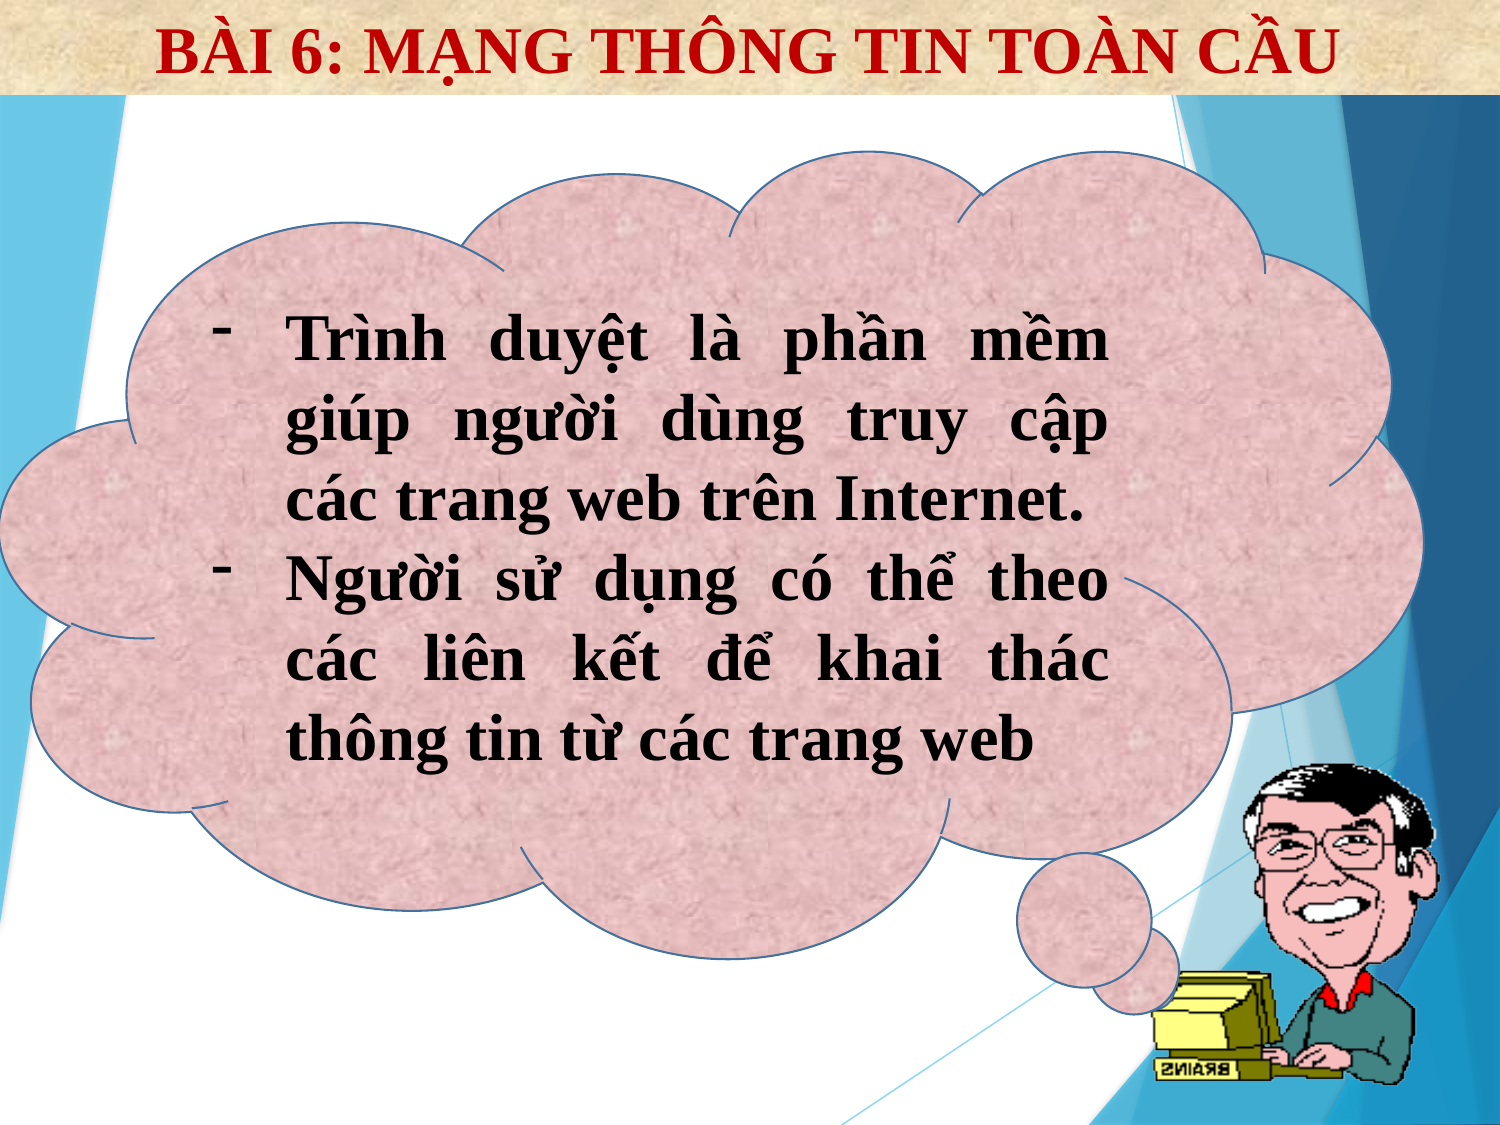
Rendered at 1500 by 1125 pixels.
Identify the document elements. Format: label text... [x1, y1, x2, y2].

picture [1130, 736, 1468, 1123]
text_box BÀI 6: MẠNG THÔNG TIN TOÀN CẦU [0, 0, 1500, 95]
text_box Trình duyệt là phần mềm giúp người dùng truy cập các trang web trên Internet. Người sử dụng có thể theo các liên kết để khai thác thông tin từ các trang web [0, 151, 1424, 1014]
